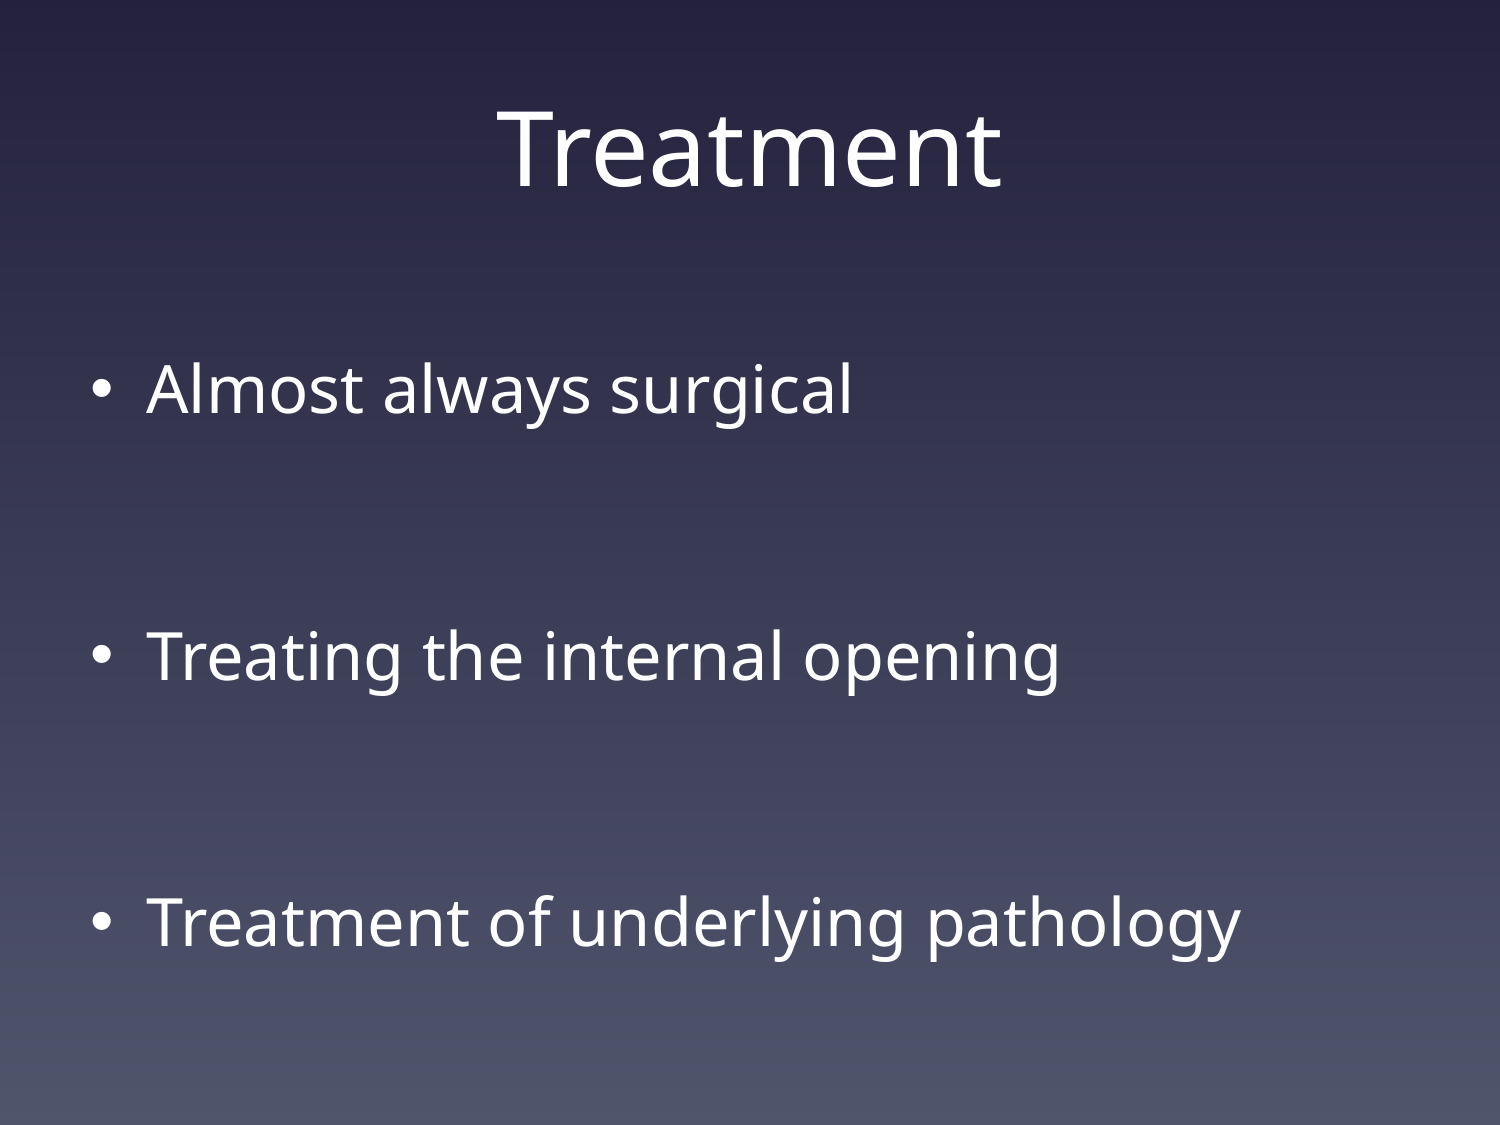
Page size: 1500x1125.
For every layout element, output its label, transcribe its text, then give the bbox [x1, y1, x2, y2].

list Almost always surgical Treating the internal opening Treatment of underlying pathology [75, 262, 1425, 1005]
title Treatment [75, 75, 1425, 262]
